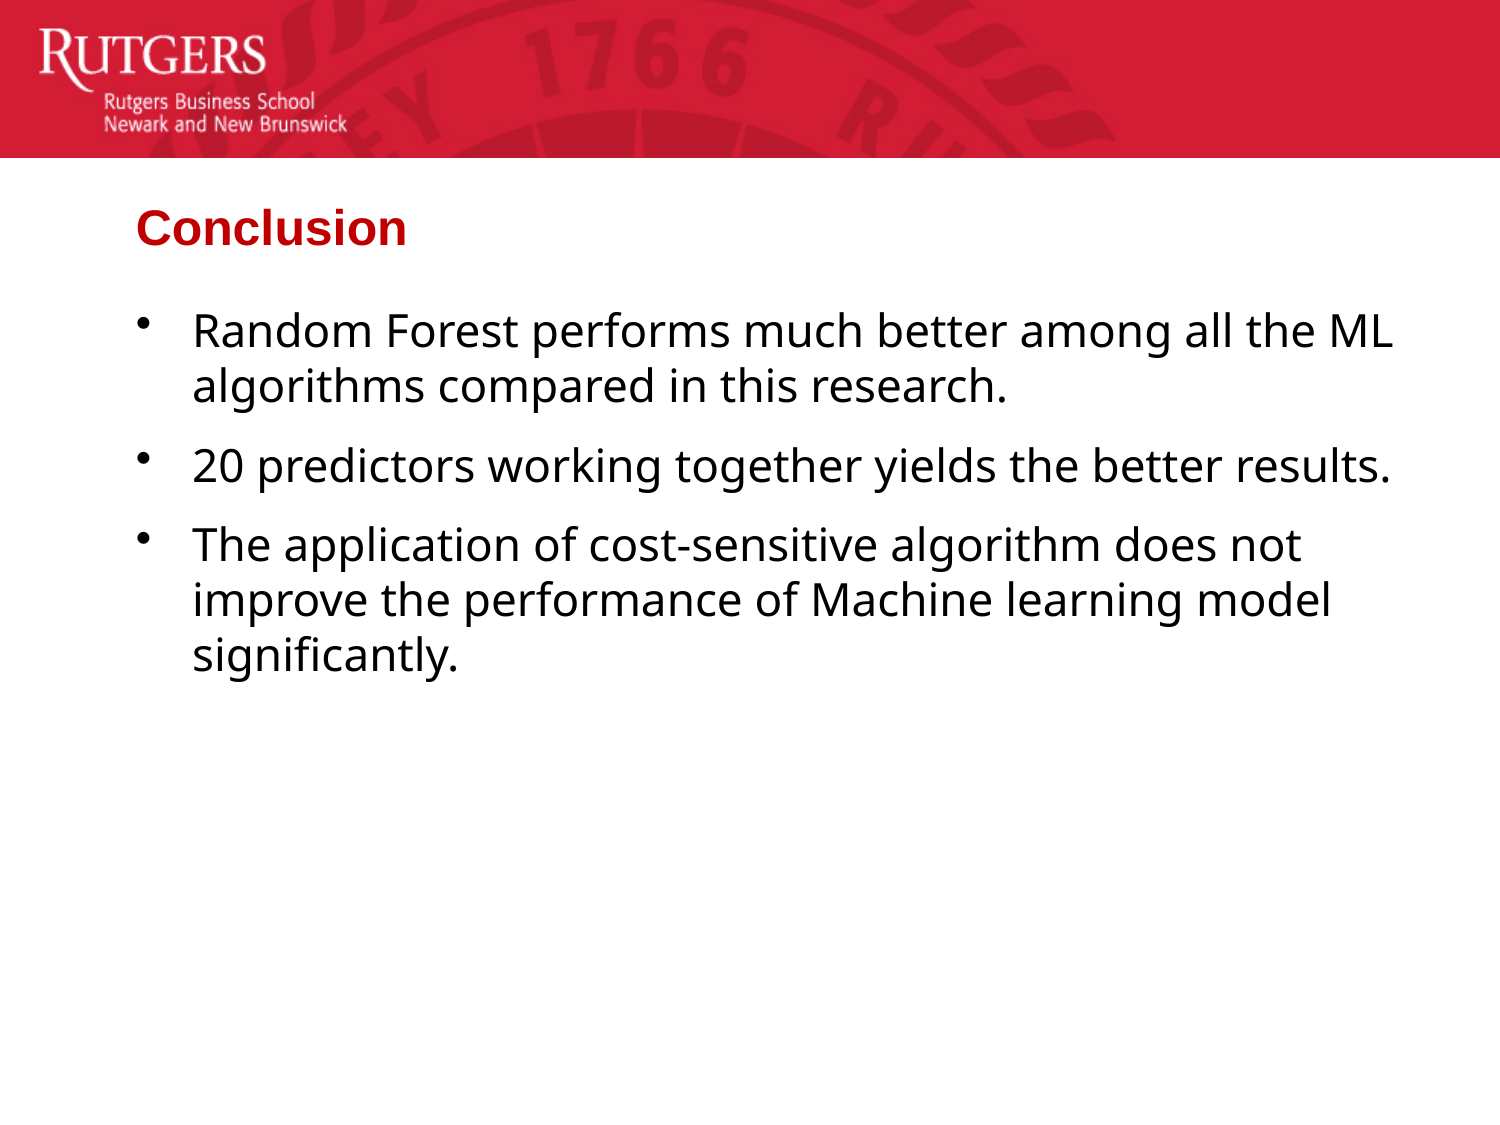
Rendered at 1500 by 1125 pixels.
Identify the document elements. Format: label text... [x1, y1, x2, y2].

list Random Forest performs much better among all the ML algorithms compared in this research. 20 predictors working together yields the better results. The application of cost-sensitive algorithm does not improve the performance of Machine learning model significantly. [120, 293, 1426, 1020]
picture [0, 0, 1500, 158]
title Conclusion [120, 158, 1426, 292]
